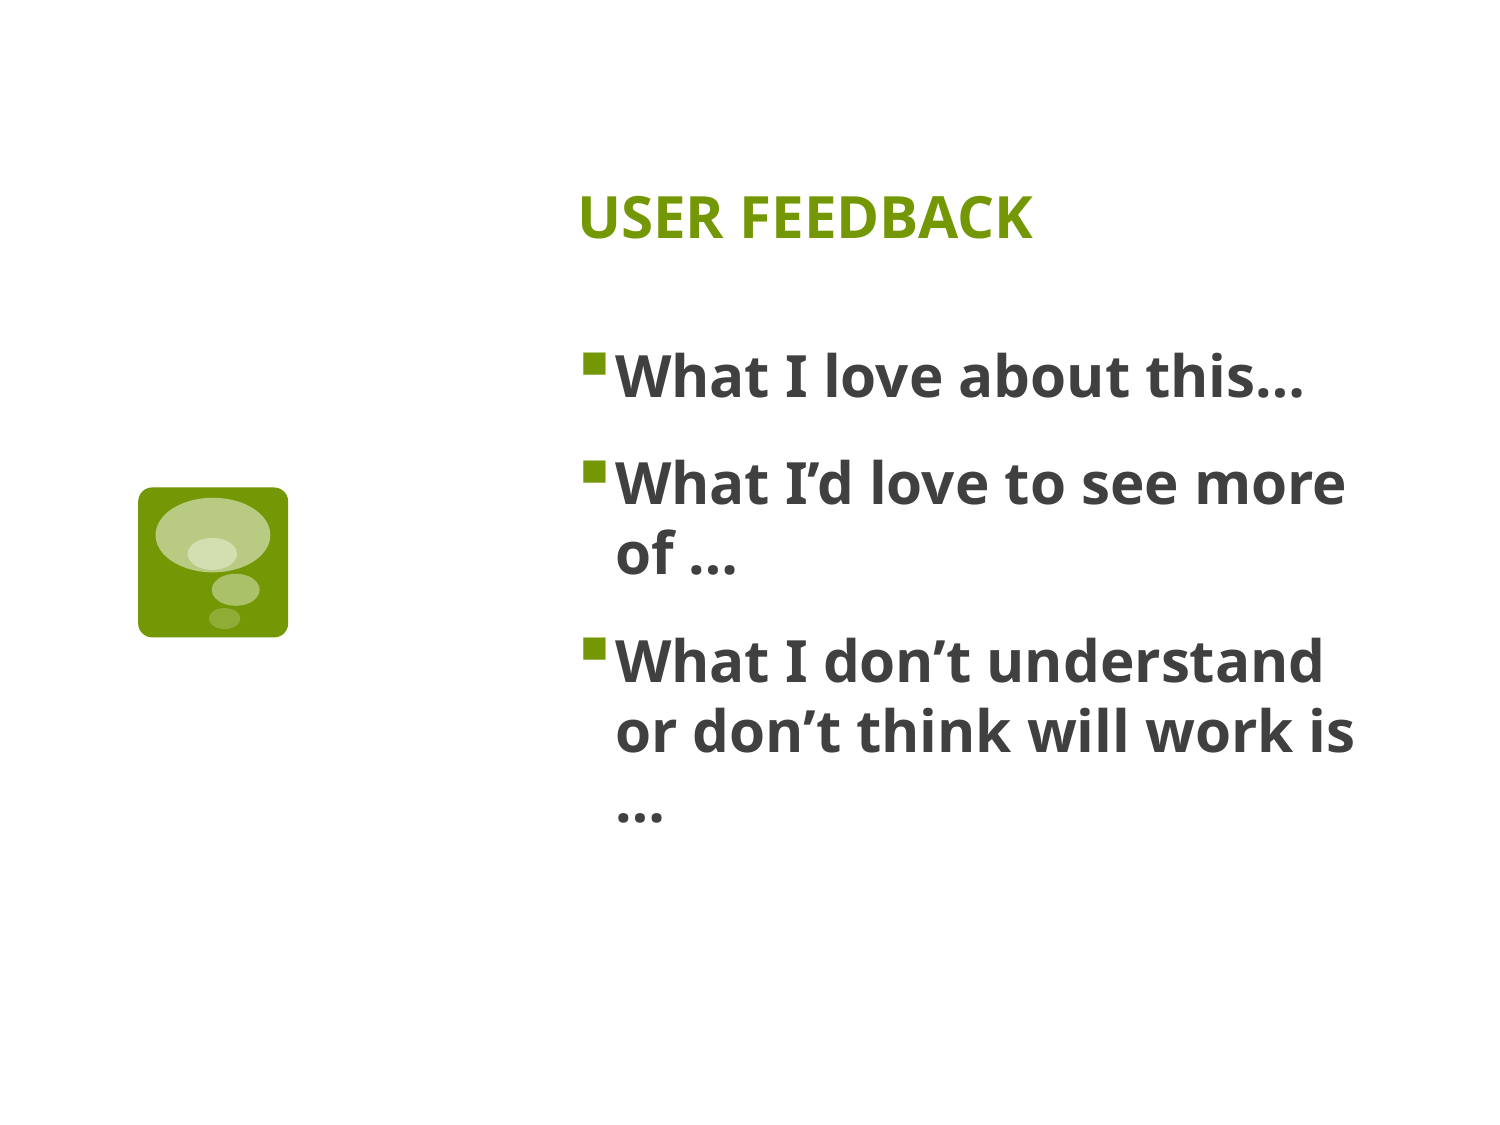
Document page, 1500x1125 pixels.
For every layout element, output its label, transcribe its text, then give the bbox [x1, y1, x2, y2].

title USER FEEDBACK [562, 112, 1375, 258]
list What I love about this… What I’d love to see more of … What I don’t understand or don’t think will work is … [562, 331, 1374, 1005]
